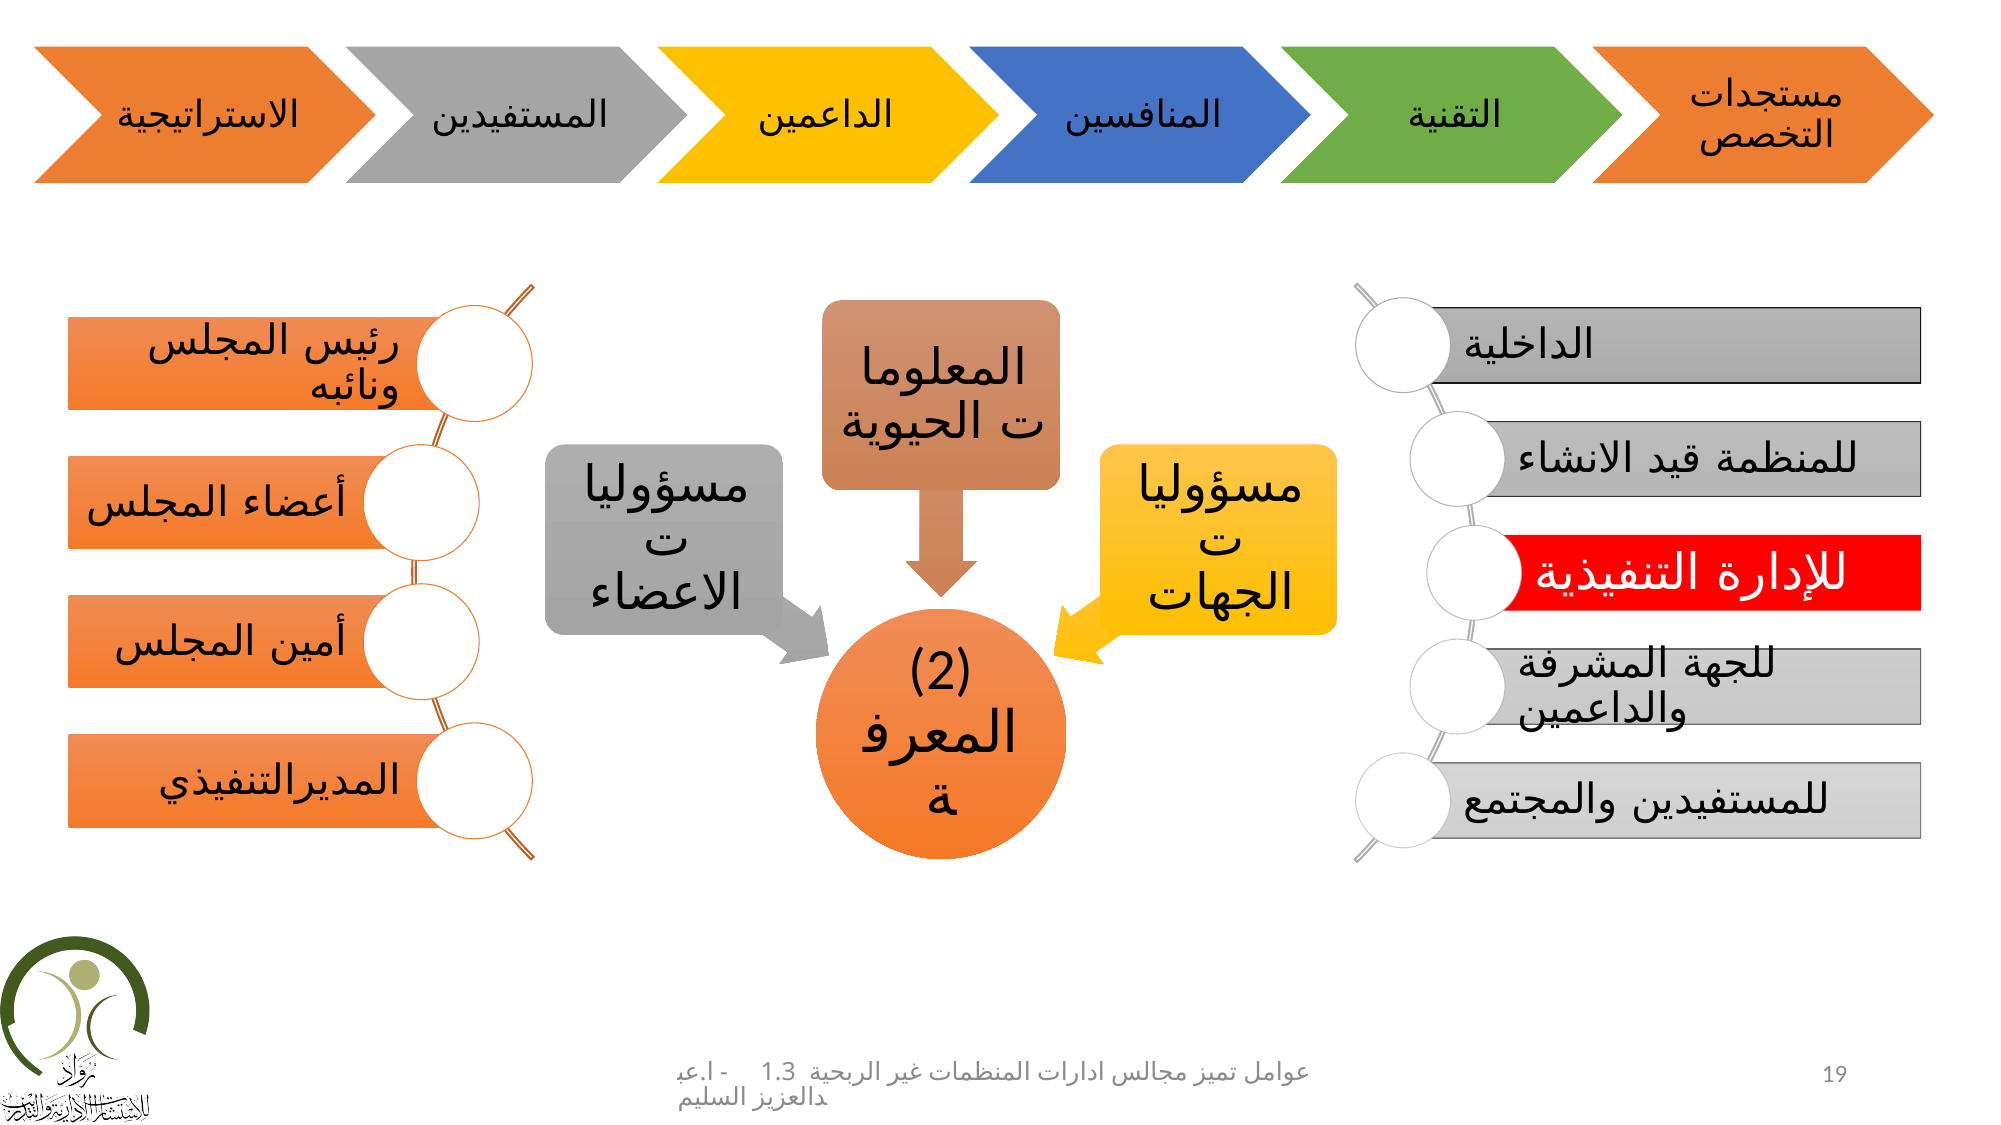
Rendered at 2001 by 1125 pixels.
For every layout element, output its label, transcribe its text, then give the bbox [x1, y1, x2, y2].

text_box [30, 0, 1937, 246]
footer عوامل تميز مجالس ادارات المنظمات غير الربحية 1.3 - ا.عبدالعزيز السليم [662, 1042, 1338, 1103]
slide_number 19 [1412, 1042, 1863, 1103]
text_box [544, 277, 1338, 882]
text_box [1345, 269, 1930, 877]
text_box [60, 267, 543, 877]
picture [0, 919, 166, 1125]
